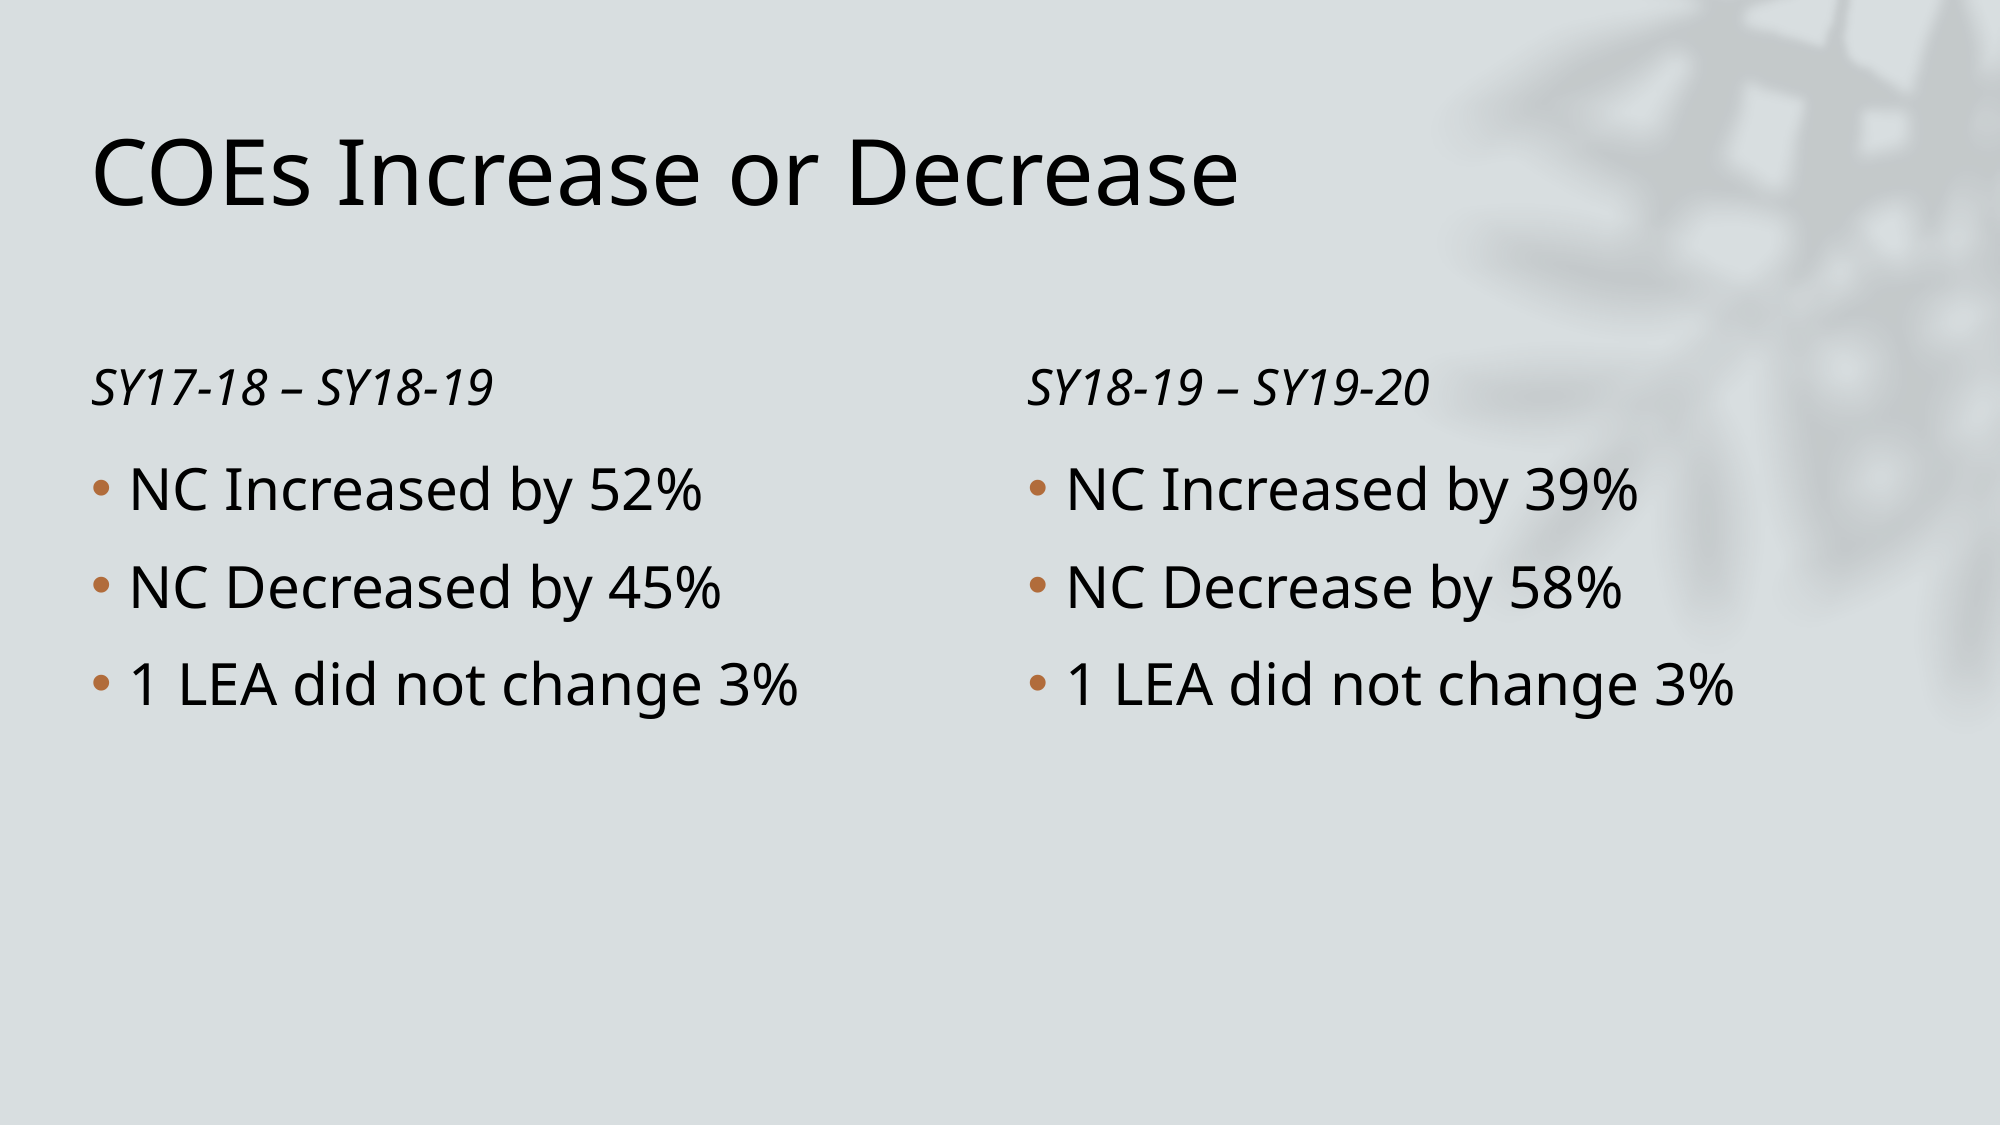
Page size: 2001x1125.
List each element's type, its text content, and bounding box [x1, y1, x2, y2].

list NC Increased by 52% NC Decreased by 45% 1 LEA did not change 3% [76, 437, 984, 1016]
title COEs Increase or Decrease [75, 59, 1925, 278]
list SY18-19 – SY19-20 [1012, 287, 1925, 423]
list SY17-18 – SY18-19 [76, 287, 984, 423]
list NC Increased by 39% NC Decrease by 58% 1 LEA did not change 3% [1012, 437, 1925, 1016]
